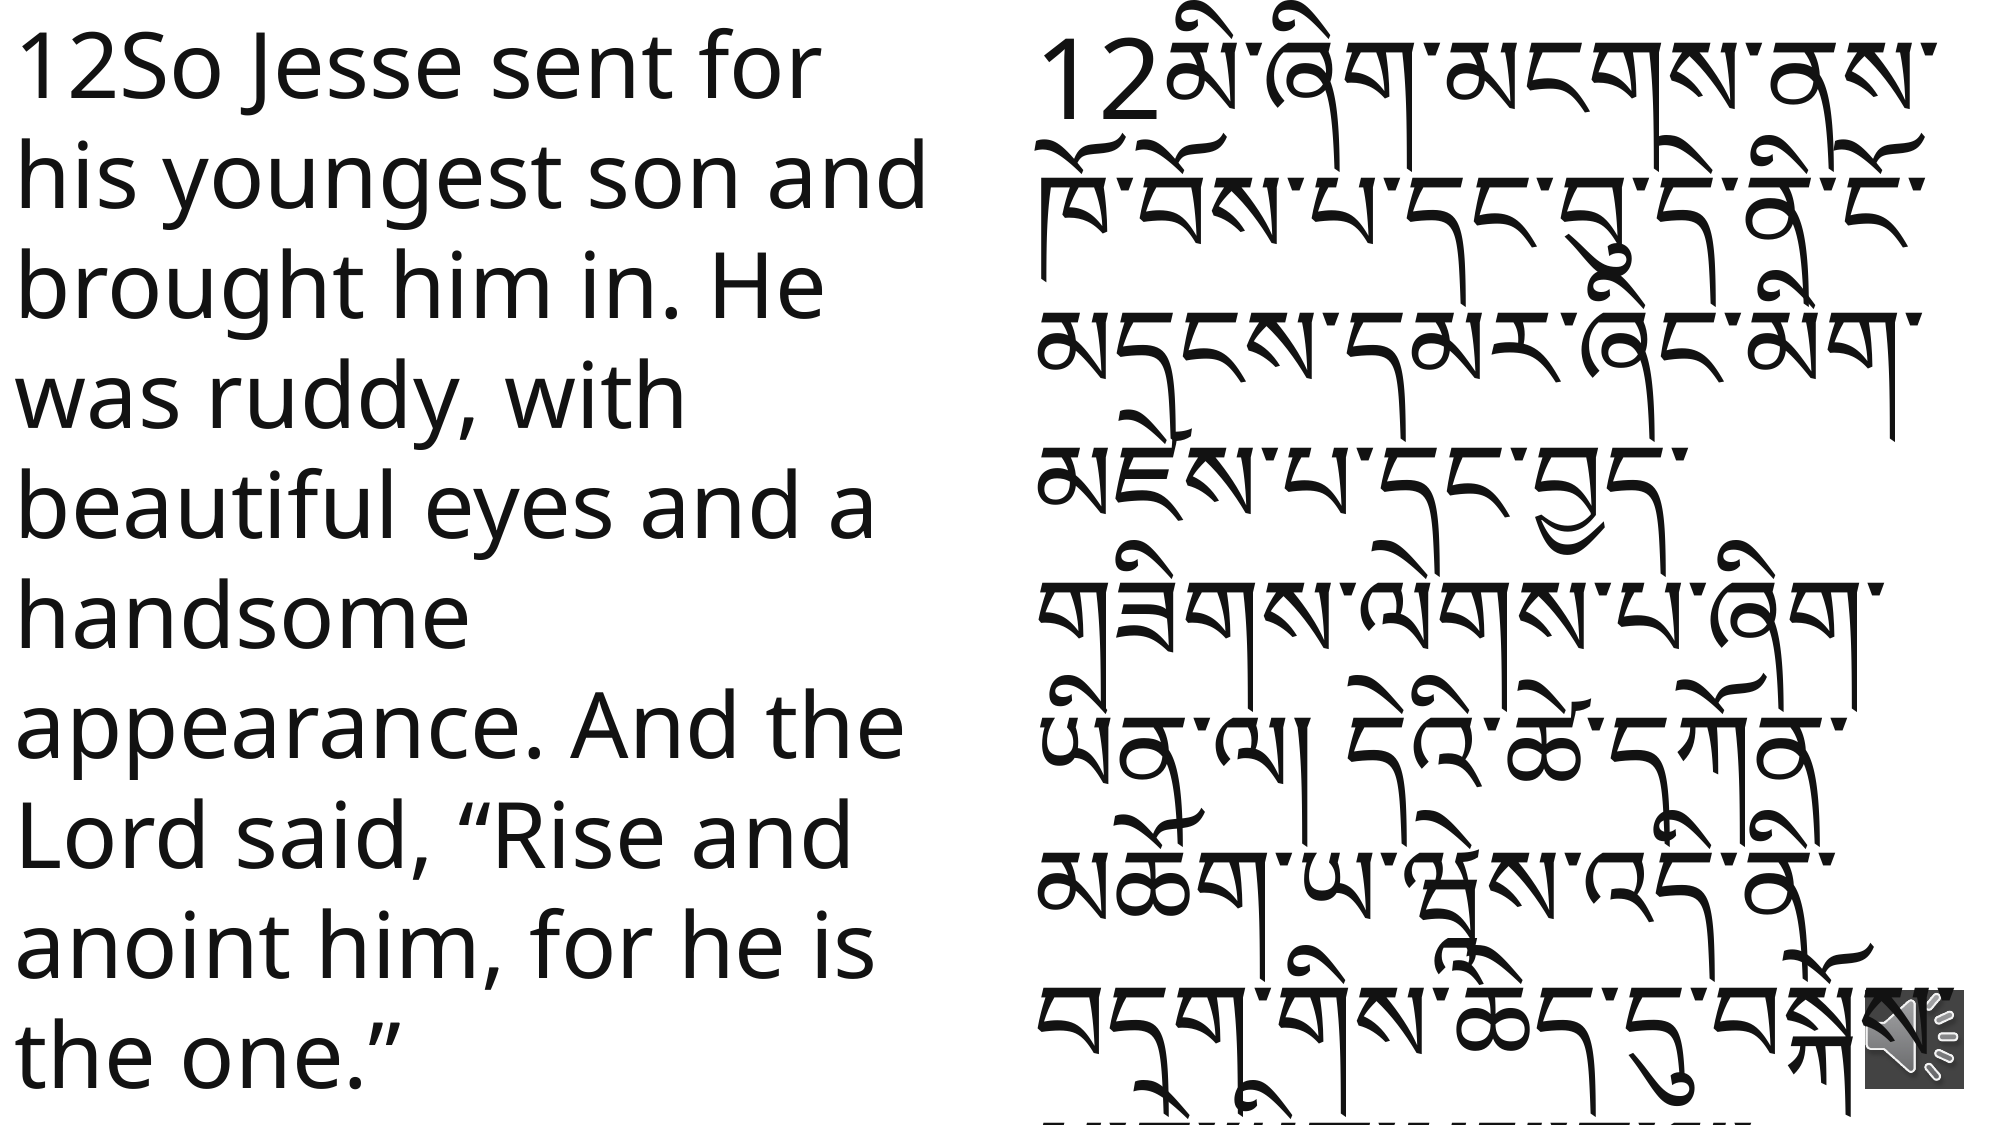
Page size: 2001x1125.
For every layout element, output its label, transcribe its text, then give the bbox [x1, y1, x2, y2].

picture [1864, 989, 1965, 1090]
text_box 12མི་ཞིག་མངགས་ནས་ཁོ་བོས་པ་དང་བུ་དེ་ནི་ངོ་མདངས་དམར་ཞིང་མིག་མཛེས་པ་དང་བྱད་གཟིགས་ལེགས་པ་ཞིག་ཡིན་ལ། དེའི་ཚེ་དཀོན་མཆོག་ཡ་ཝཱེས་འདི་ནི་བདག་གིས་ཆེད་དུ་བསྐོས་པ་དེ་ཡིན་པས་ད་ལྟ་ལངས་ནས་ཁོ་ལ་སྣུམ་གྱིས་བྱུགས་ཤིག་ཅེས་བཀའ་བསྩལ་པས། [1019, 0, 2000, 1125]
text_box 12So Jesse sent for his youngest son and brought him in. He was ruddy, with beautiful eyes and a handsome appearance. And the Lord said, “Rise and anoint him, for he is the one.” [0, 0, 981, 1125]
